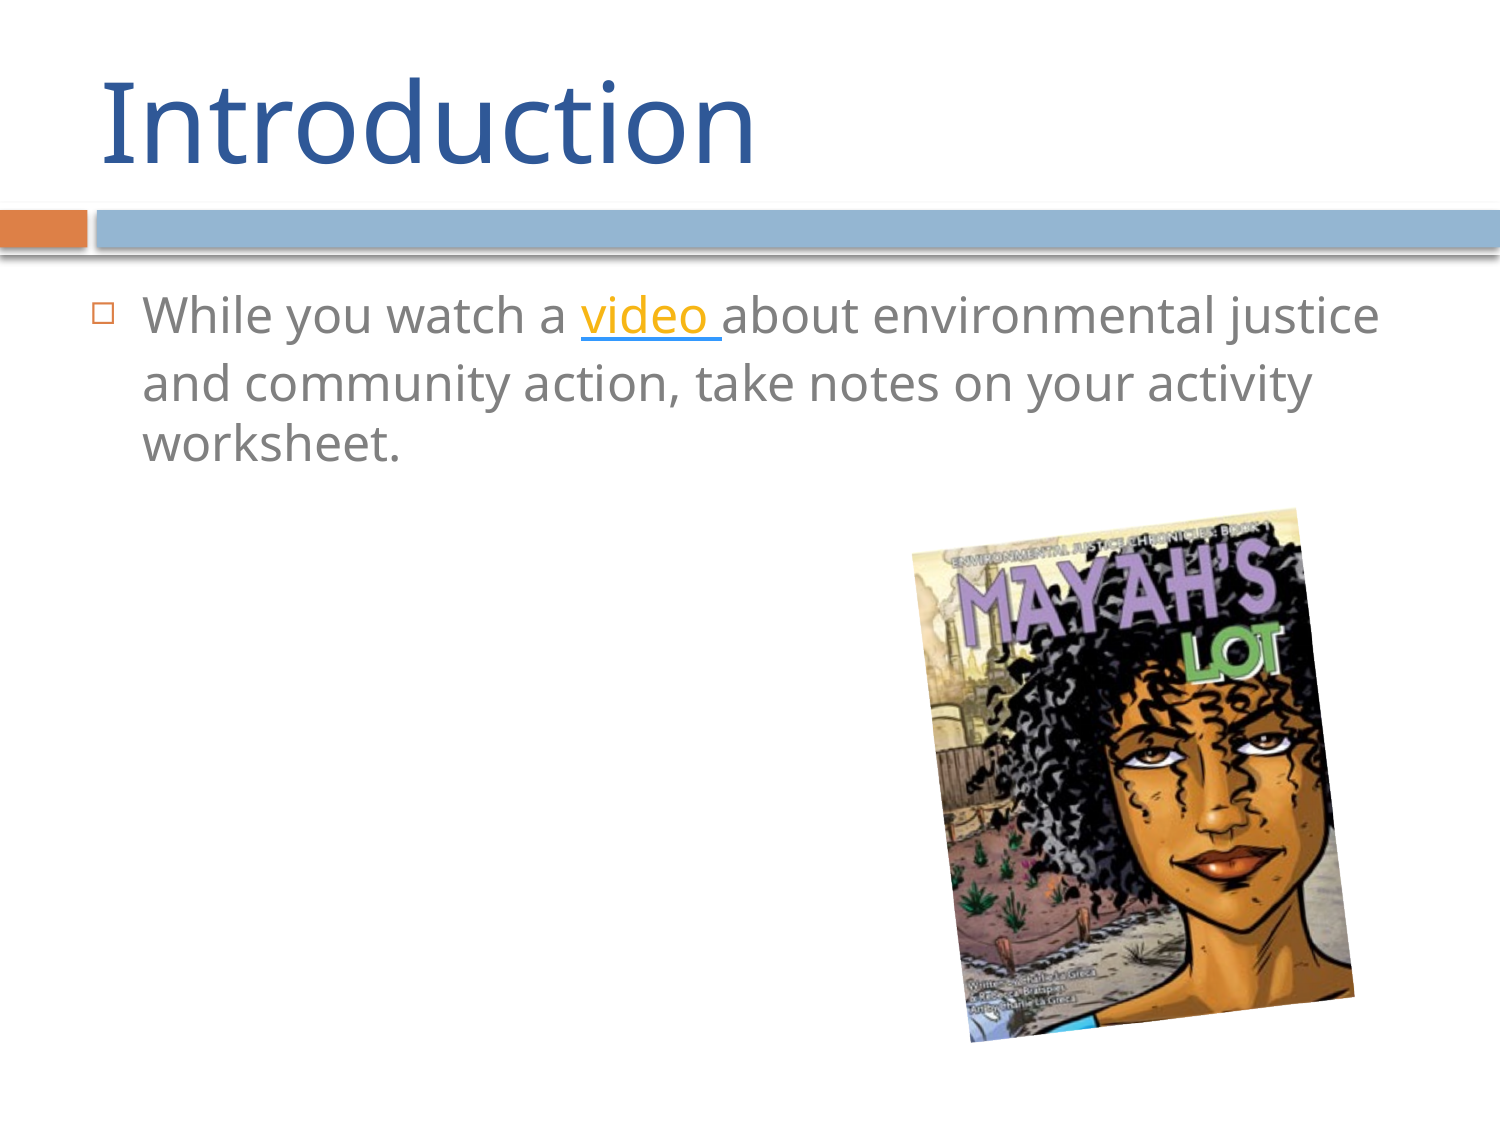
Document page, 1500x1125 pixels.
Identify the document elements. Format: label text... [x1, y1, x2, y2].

picture [912, 507, 1354, 1042]
list While you watch a video about environmental justice and community action, take notes on your activity worksheet. [75, 275, 1425, 1019]
title Introduction [100, 37, 1438, 200]
